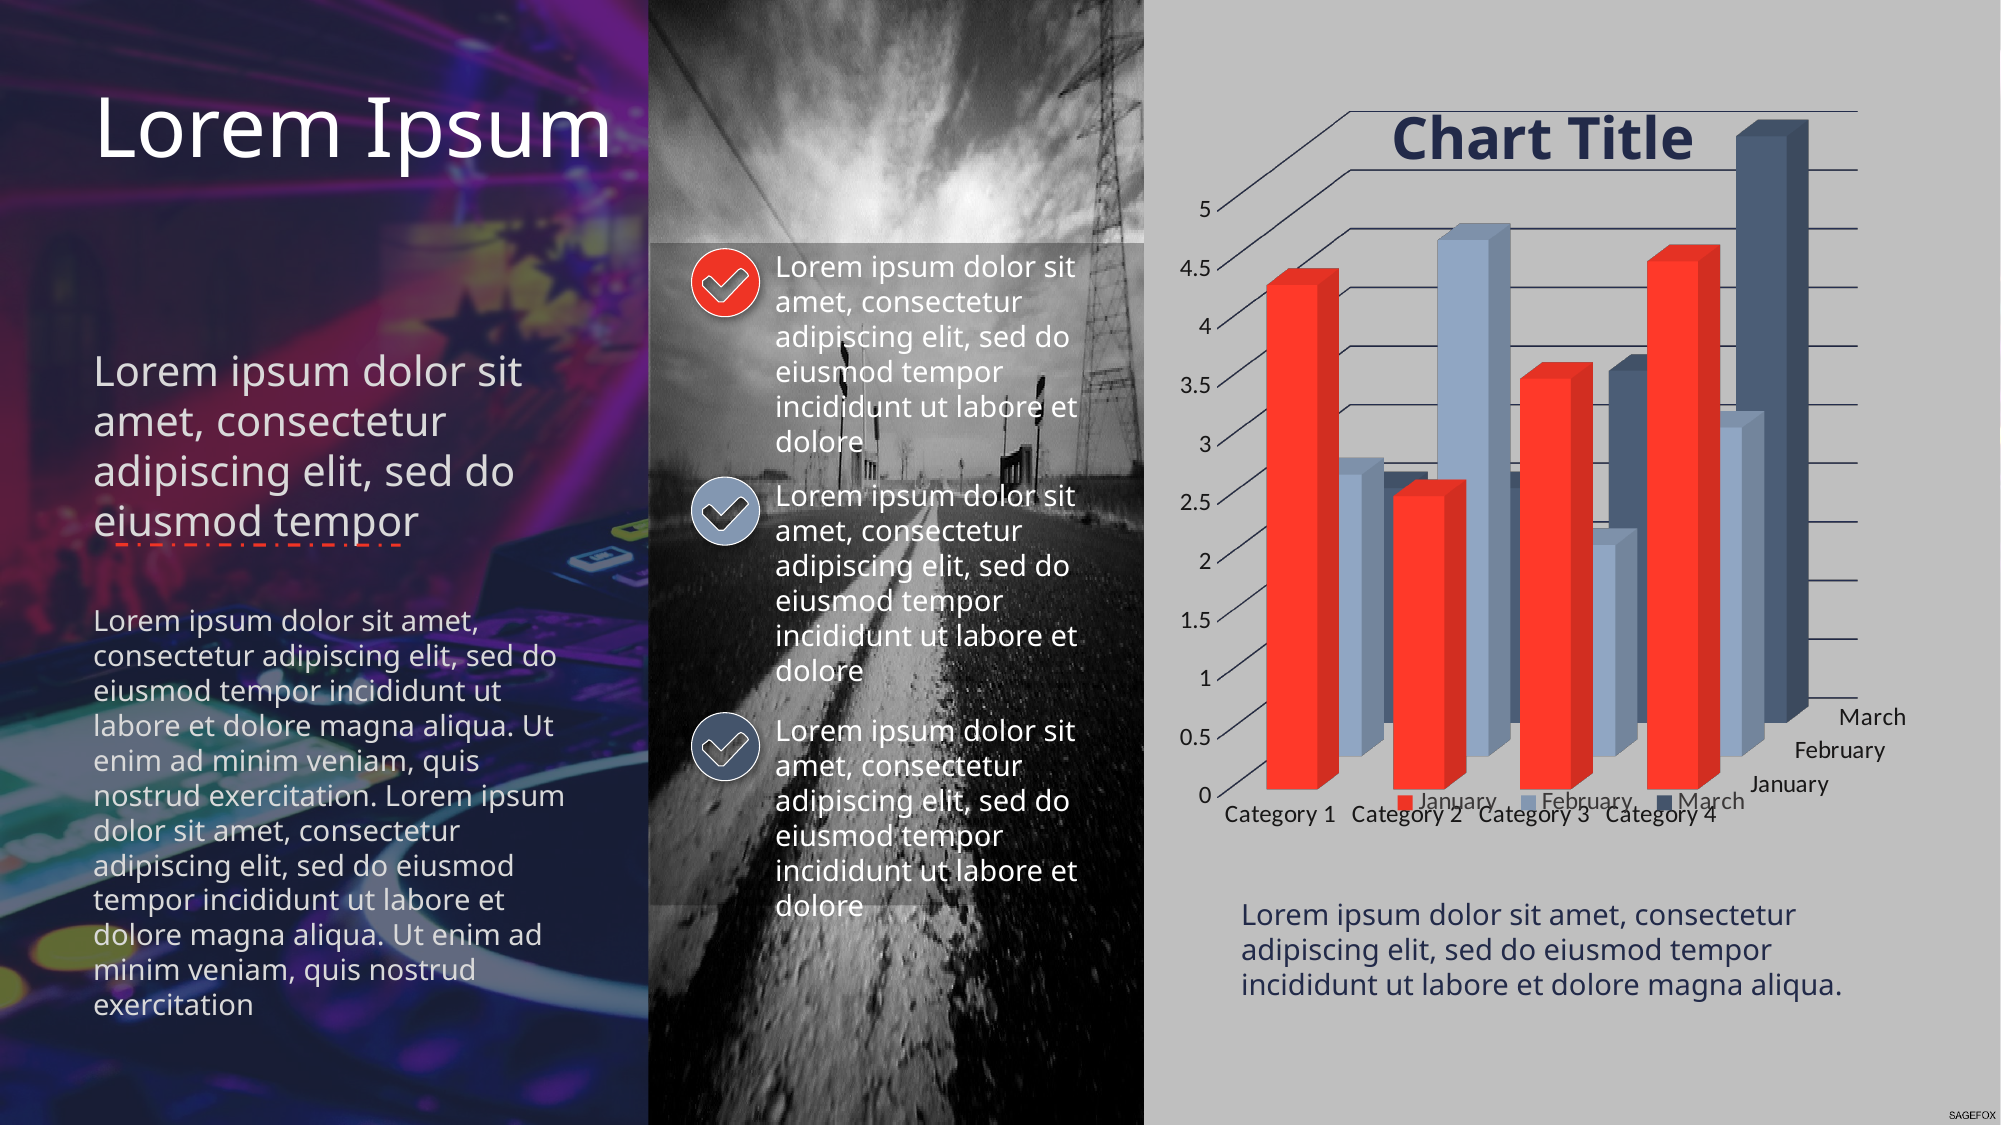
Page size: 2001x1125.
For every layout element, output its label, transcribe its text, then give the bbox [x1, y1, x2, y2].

text_box Lorem Ipsum [78, 66, 649, 182]
text_box [647, 0, 1143, 1125]
text_box Lorem ipsum dolor sit amet, consectetur adipiscing elit, sed do eiusmod tempor incididunt ut labore et dolore magna aliqua. [1226, 906, 1909, 1009]
text_box [691, 248, 760, 317]
text_box [691, 477, 760, 546]
text_box [1143, 0, 2000, 1125]
text_box [649, 242, 1143, 907]
text_box Lorem ipsum dolor sit amet, consectetur adipiscing elit, sed do eiusmod tempor incididunt ut labore et dolore [775, 712, 1121, 923]
text_box [691, 712, 760, 781]
chart [1159, 10, 1975, 906]
text_box Lorem ipsum dolor sit amet, consectetur adipiscing elit, sed do eiusmod tempor incididunt ut labore et dolore [775, 477, 1121, 687]
picture [1924, 0, 2001, 1125]
text_box Lorem ipsum dolor sit amet, consectetur adipiscing elit, sed do eiusmod tempor [78, 337, 604, 552]
text_box Lorem ipsum dolor sit amet, consectetur adipiscing elit, sed do eiusmod tempor incididunt ut labore et dolore [775, 248, 1121, 459]
text_box Lorem ipsum dolor sit amet, consectetur adipiscing elit, sed do eiusmod tempor incididunt ut labore et dolore magna aliqua. Ut enim ad minim veniam, quis nostrud exercitation. Lorem ipsum dolor sit amet, consectetur adipiscing elit, sed do eiusmod tempor incididunt ut labore et dolore magna aliqua. Ut enim ad minim veniam, quis nostrud exercitation [78, 594, 604, 1074]
